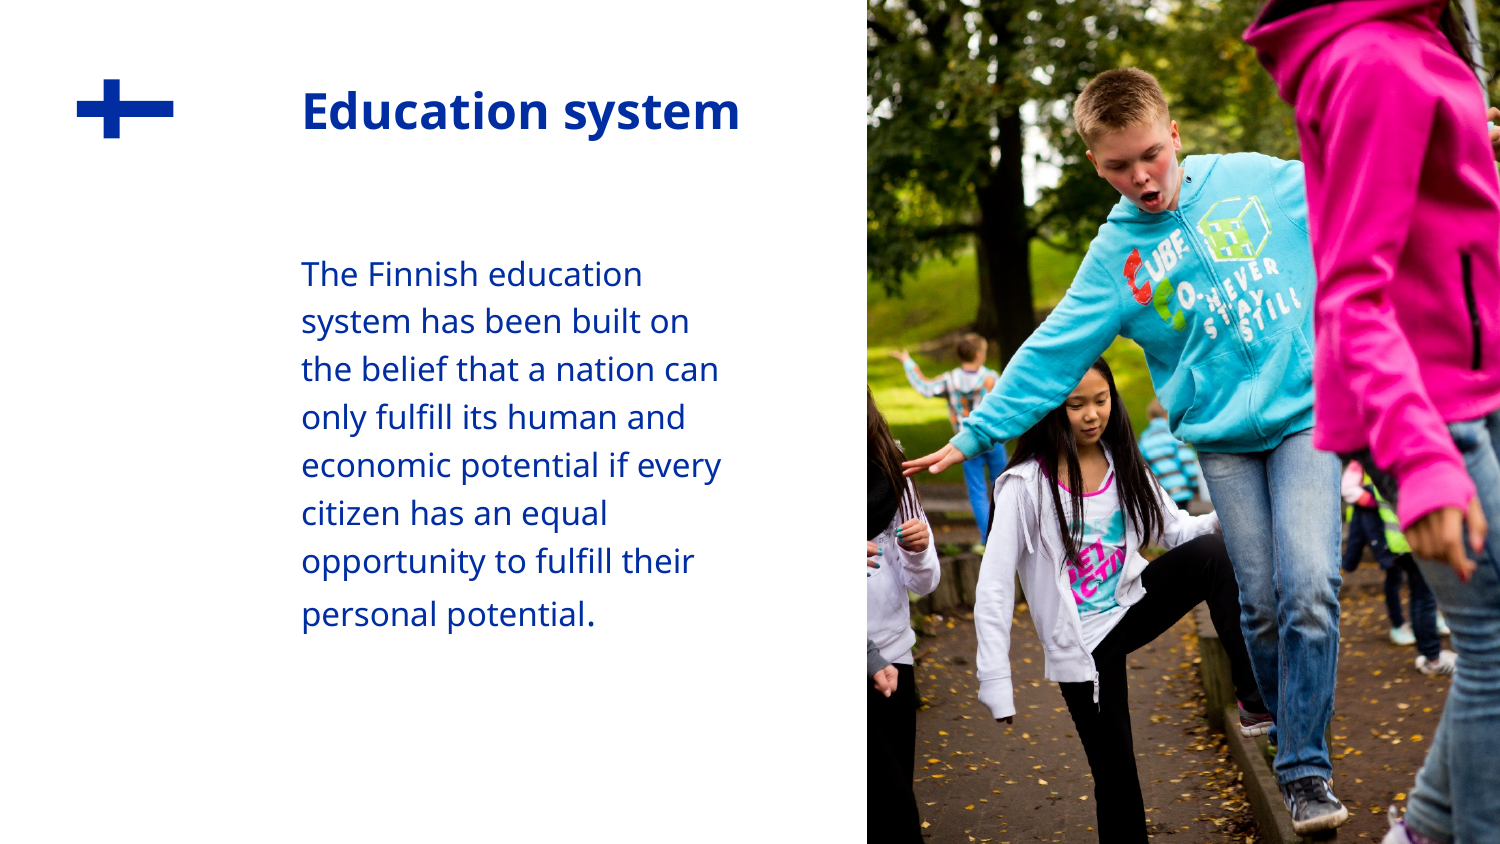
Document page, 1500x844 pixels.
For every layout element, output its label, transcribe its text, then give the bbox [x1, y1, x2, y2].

list The Finnish education system has been built on the belief that a nation can only fulfill its human and economic potential if every citizen has an equal opportunity to fulfill their personal potential. [301, 244, 750, 718]
picture [866, 0, 1500, 844]
title Education system [301, 79, 750, 221]
